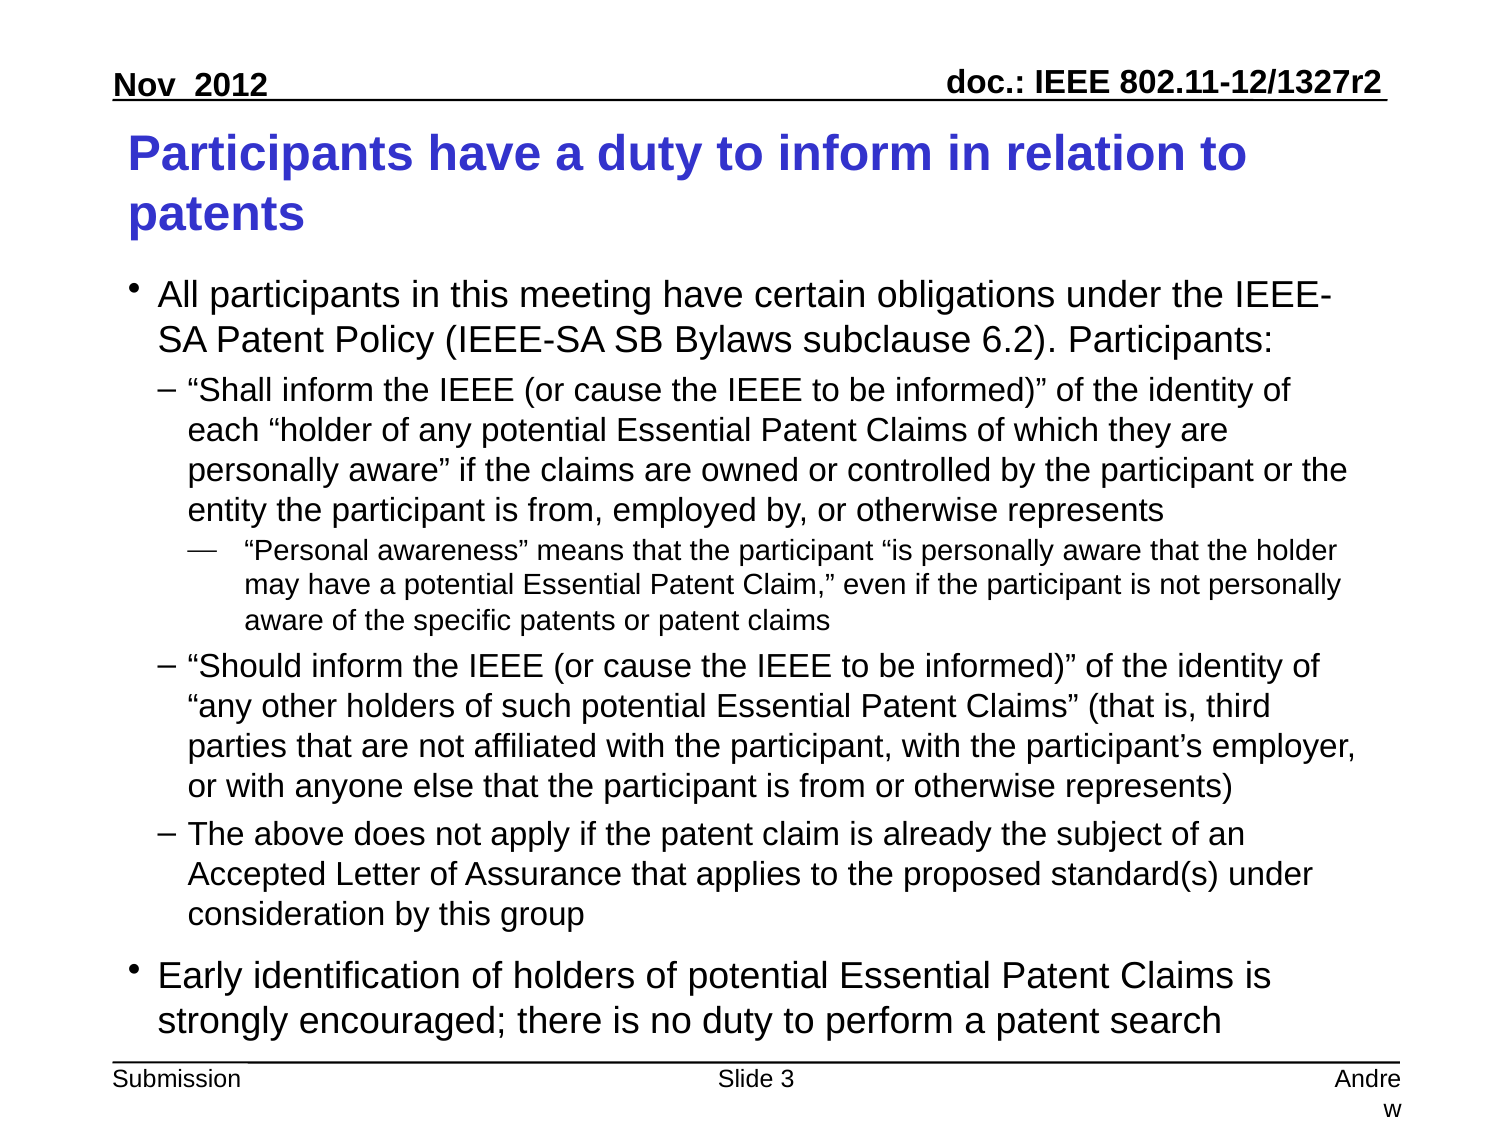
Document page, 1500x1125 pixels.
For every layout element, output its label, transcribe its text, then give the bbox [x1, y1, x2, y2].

text_box [87, 37, 1438, 163]
footer Andrew Myles, Cisco [1320, 1061, 1402, 1093]
slide_number Slide 3 [709, 1061, 803, 1093]
list All participants in this meeting have certain obligations under the IEEE-SA Patent Policy (IEEE-SA SB Bylaws subclause 6.2). Participants: “Shall inform the IEEE (or cause the IEEE to be informed)” of the identity of each “holder of any potential Essential Patent Claims of which they are personally aware” if the claims are owned or controlled by the participant or the entity the participant is from, employed by, or otherwise represents “Personal awareness” means that the participant “is personally aware that the holder may have a potential Essential Patent Claim,” even if the participant is not personally aware of the specific patents or patent claims “Should inform the IEEE (or cause the IEEE to be informed)” of the identity of “any other holders of such potential Essential Patent Claims” (that is, third parties that are not affiliated with the participant, with the participant’s employer, or with anyone else that the participant is from or otherwise represents) The above does not apply if the patent claim is already the subject of an Accepted Letter of Assurance that applies to the proposed standard(s) under consideration by this group Early identification of holders of potential Essential Patent Claims is strongly encouraged; there is no duty to perform a patent search [112, 988, 1388, 1038]
title Participants have a duty to inform in relation to patents [112, 163, 1388, 196]
text_box [87, 196, 1438, 988]
